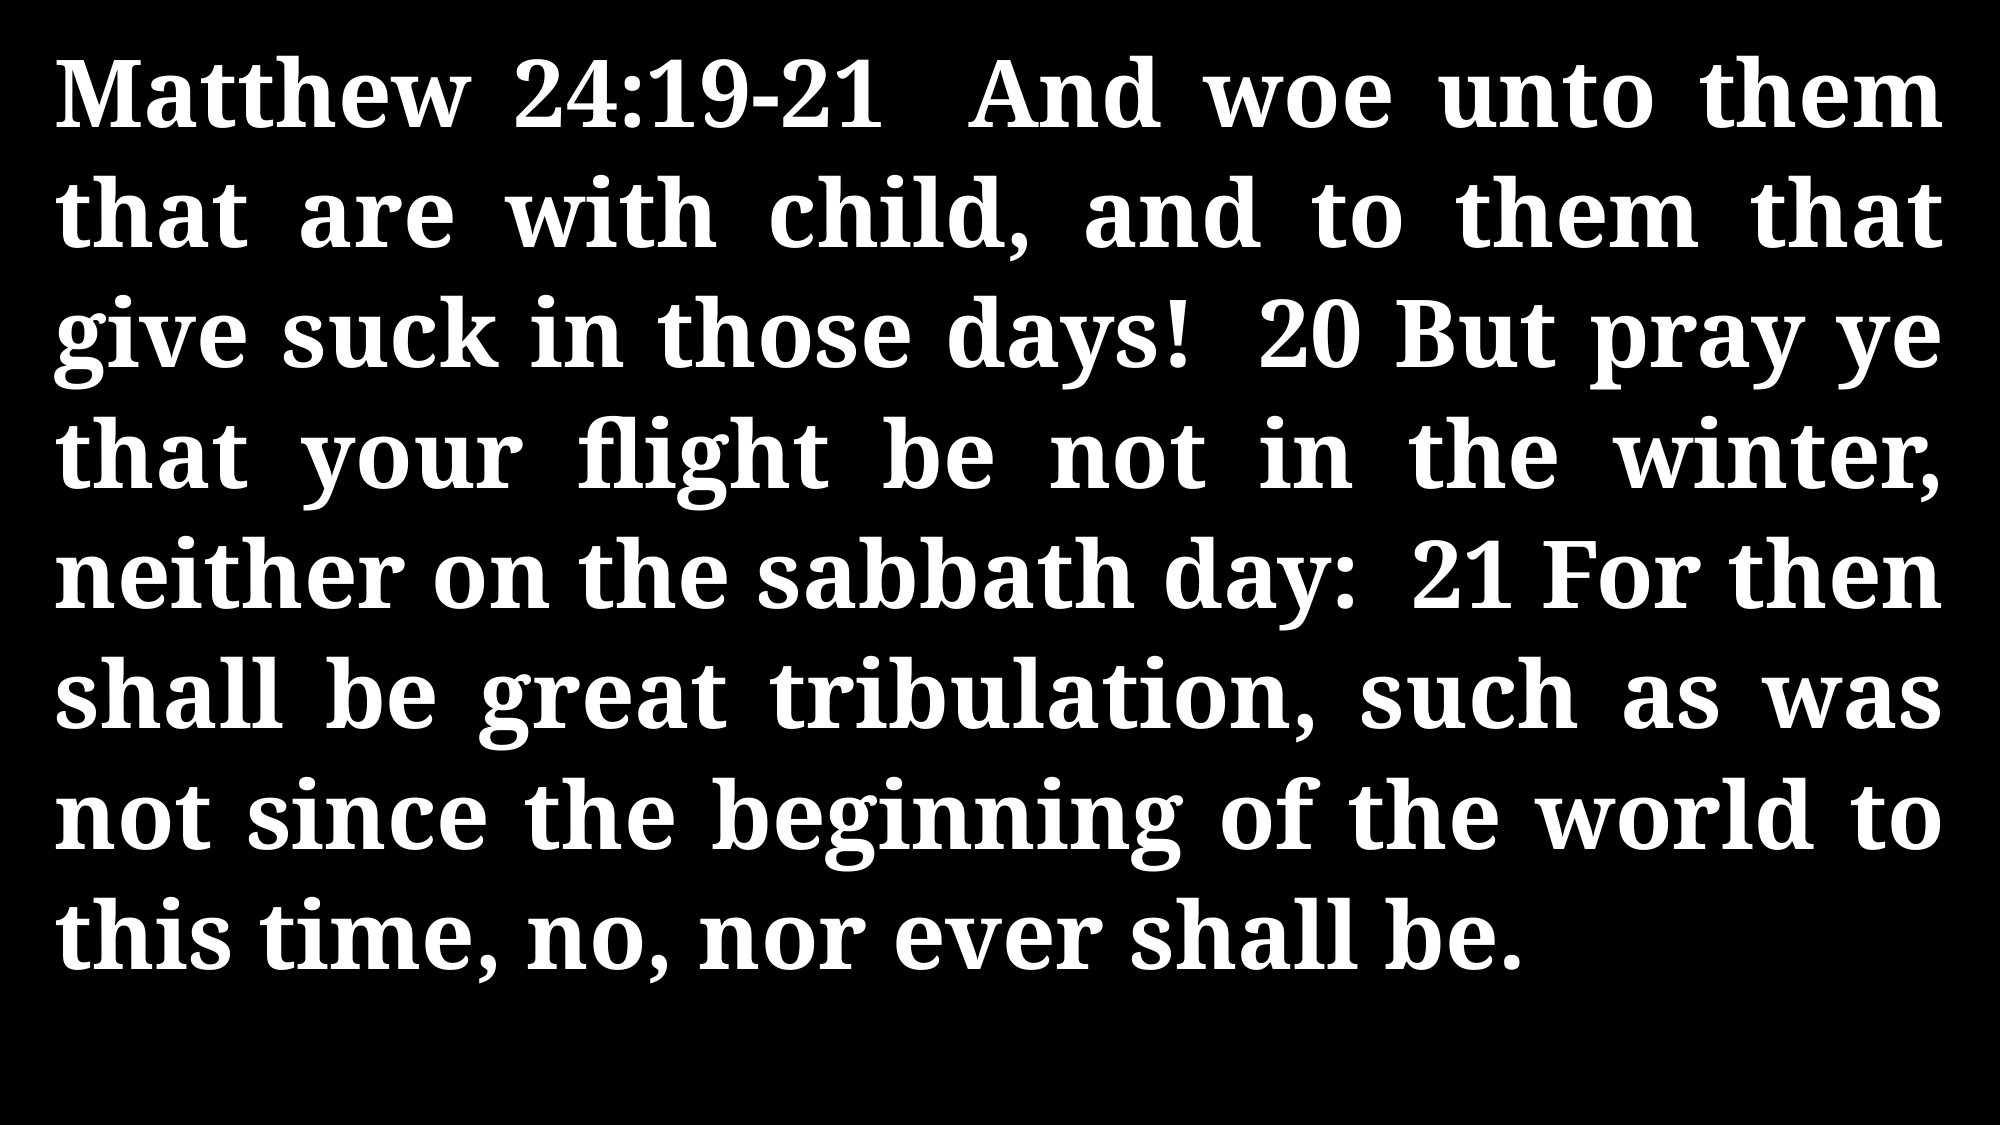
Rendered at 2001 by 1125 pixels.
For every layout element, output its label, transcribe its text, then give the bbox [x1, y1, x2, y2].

text_box Matthew 24:19-21 And woe unto them that are with child, and to them that give suck in those days! 20 But pray ye that your flight be not in the winter, neither on the sabbath day: 21 For then shall be great tribulation, such as was not since the beginning of the world to this time, no, nor ever shall be. [39, 18, 1961, 996]
